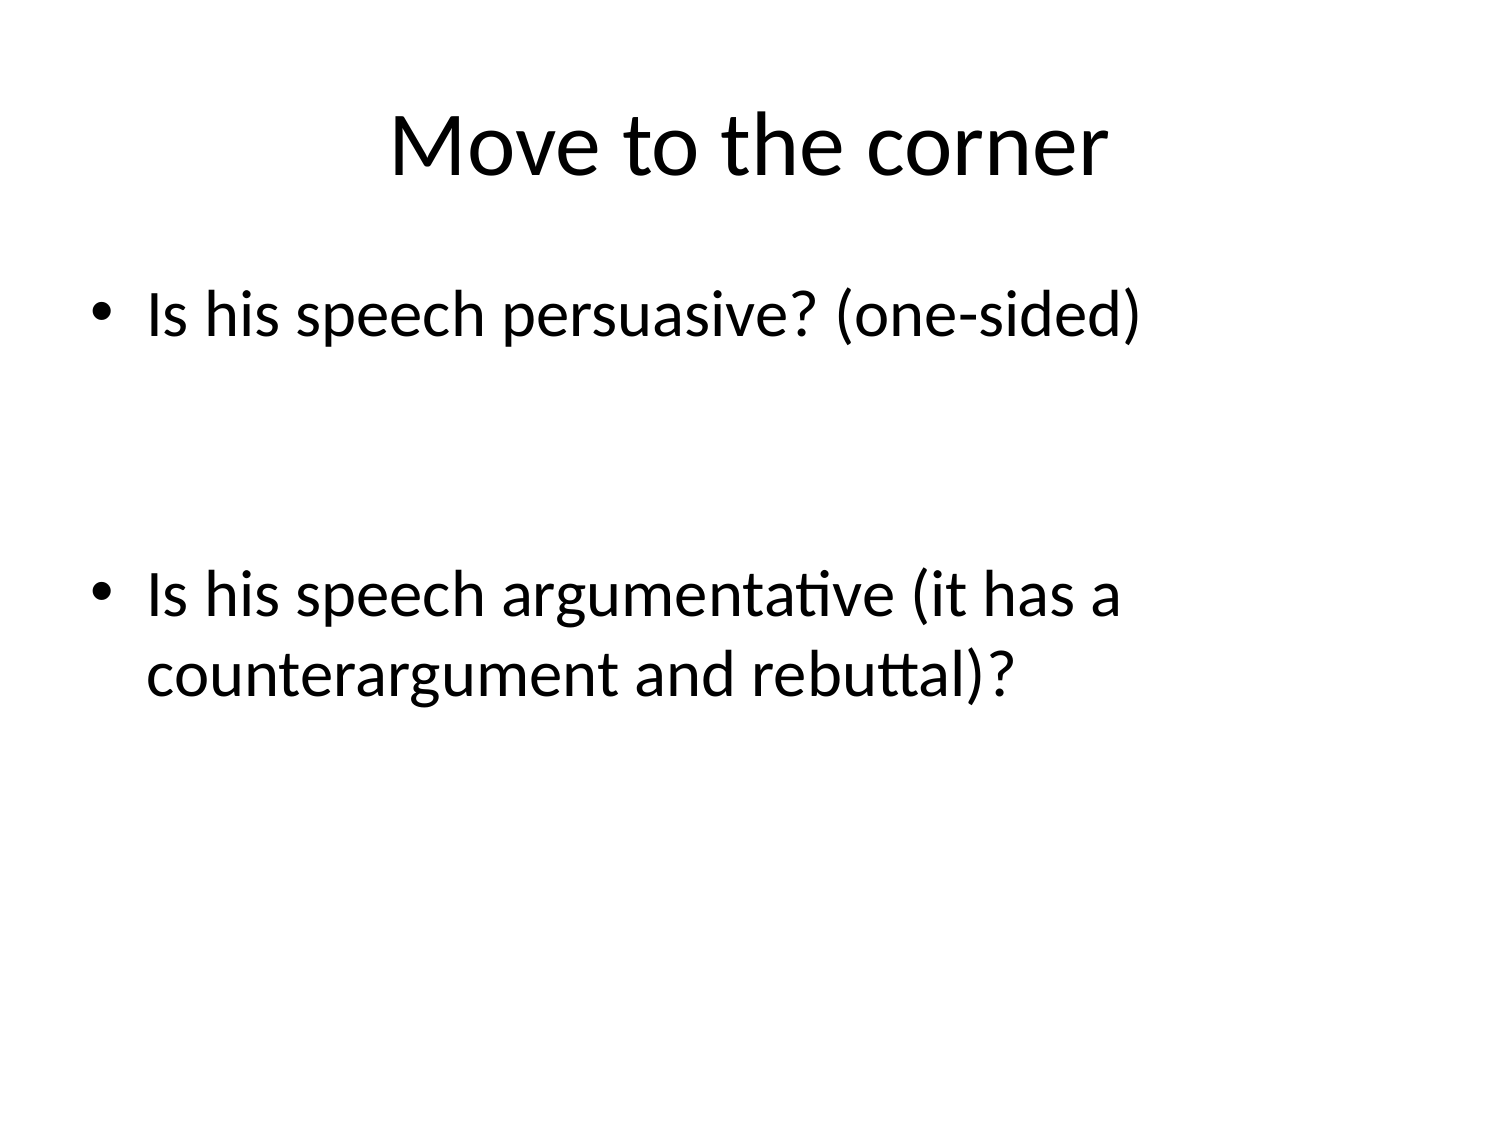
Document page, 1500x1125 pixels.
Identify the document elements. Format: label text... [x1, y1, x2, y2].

list Is his speech persuasive? (one-sided) Is his speech argumentative (it has a counterargument and rebuttal)? [75, 262, 1425, 1005]
title Move to the corner [75, 45, 1425, 233]
